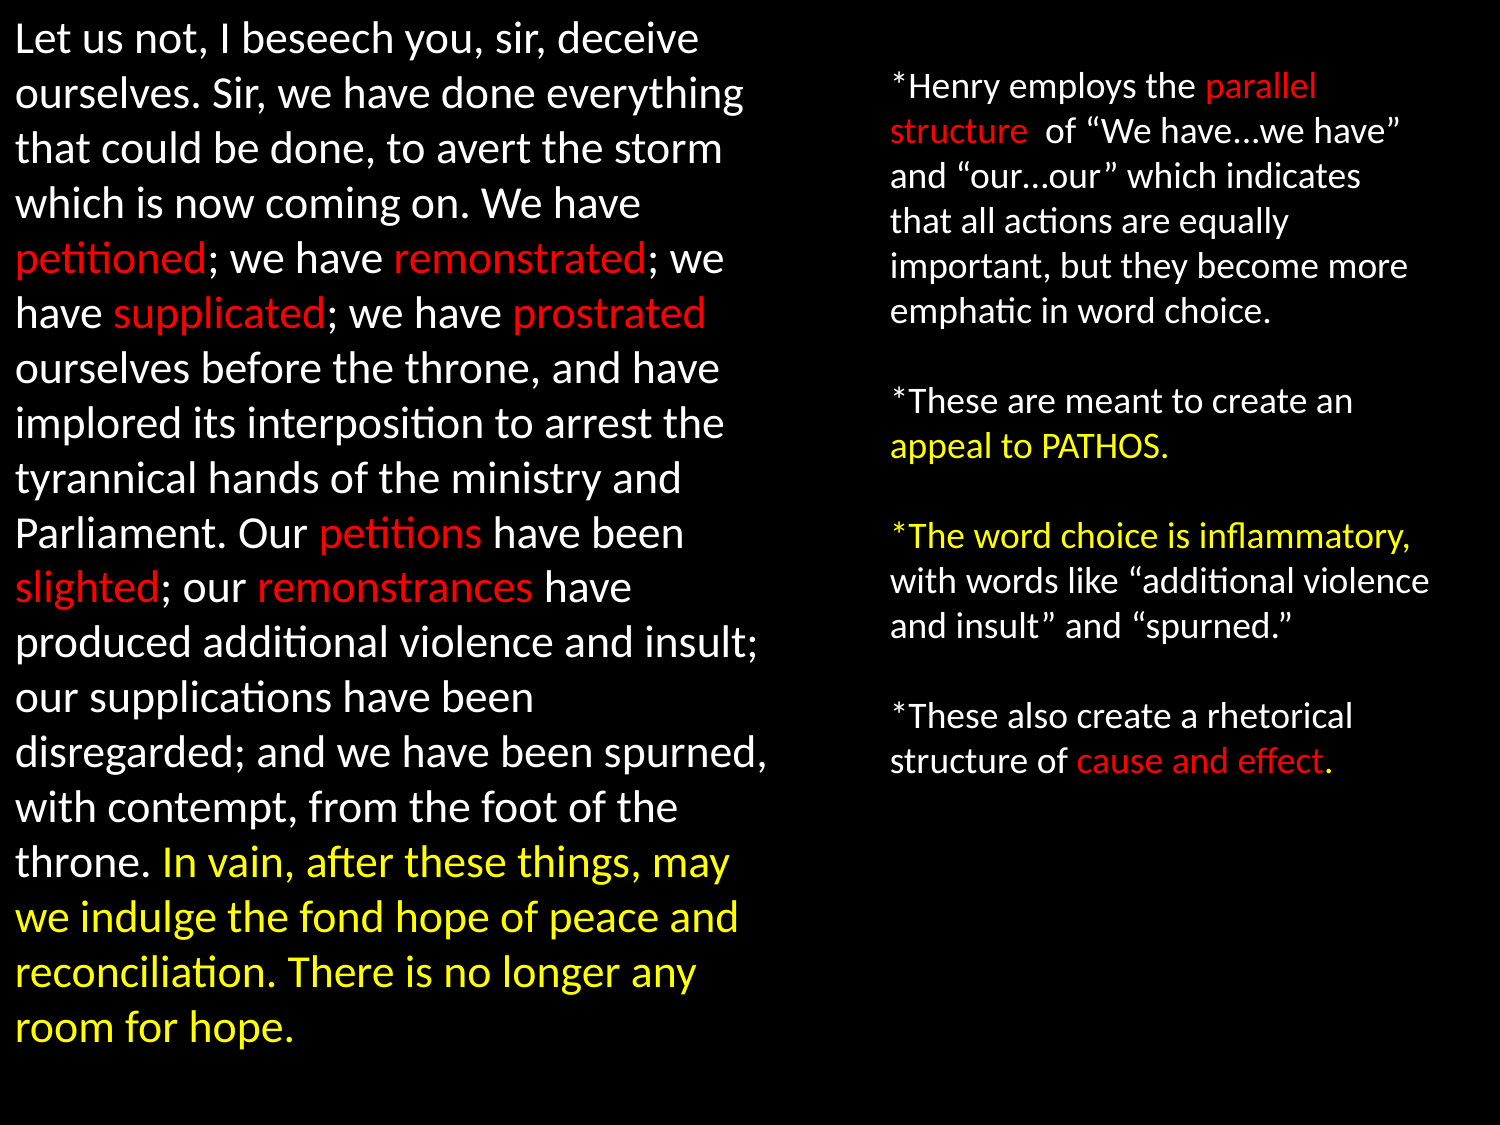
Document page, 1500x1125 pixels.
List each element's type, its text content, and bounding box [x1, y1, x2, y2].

text_box *Henry employs the parallel structure of “We have...we have” and “our…our” which indicates that all actions are equally important, but they become more emphatic in word choice. *These are meant to create an appeal to PATHOS. *The word choice is inflammatory, with words like “additional violence and insult” and “spurned.” *These also create a rhetorical structure of cause and effect. [874, 54, 1446, 969]
text_box Let us not, I beseech you, sir, deceive ourselves. Sir, we have done everything that could be done, to avert the storm which is now coming on. We have petitioned; we have remonstrated; we have supplicated; we have prostrated ourselves before the throne, and have implored its interposition to arrest the tyrannical hands of the ministry and Parliament. Our petitions have been slighted; our remonstrances have produced additional violence and insult; our supplications have been disregarded; and we have been spurned, with contempt, from the foot of the throne. In vain, after these things, may we indulge the fond hope of peace and reconciliation. There is no longer any room for hope. [0, 0, 784, 1060]
